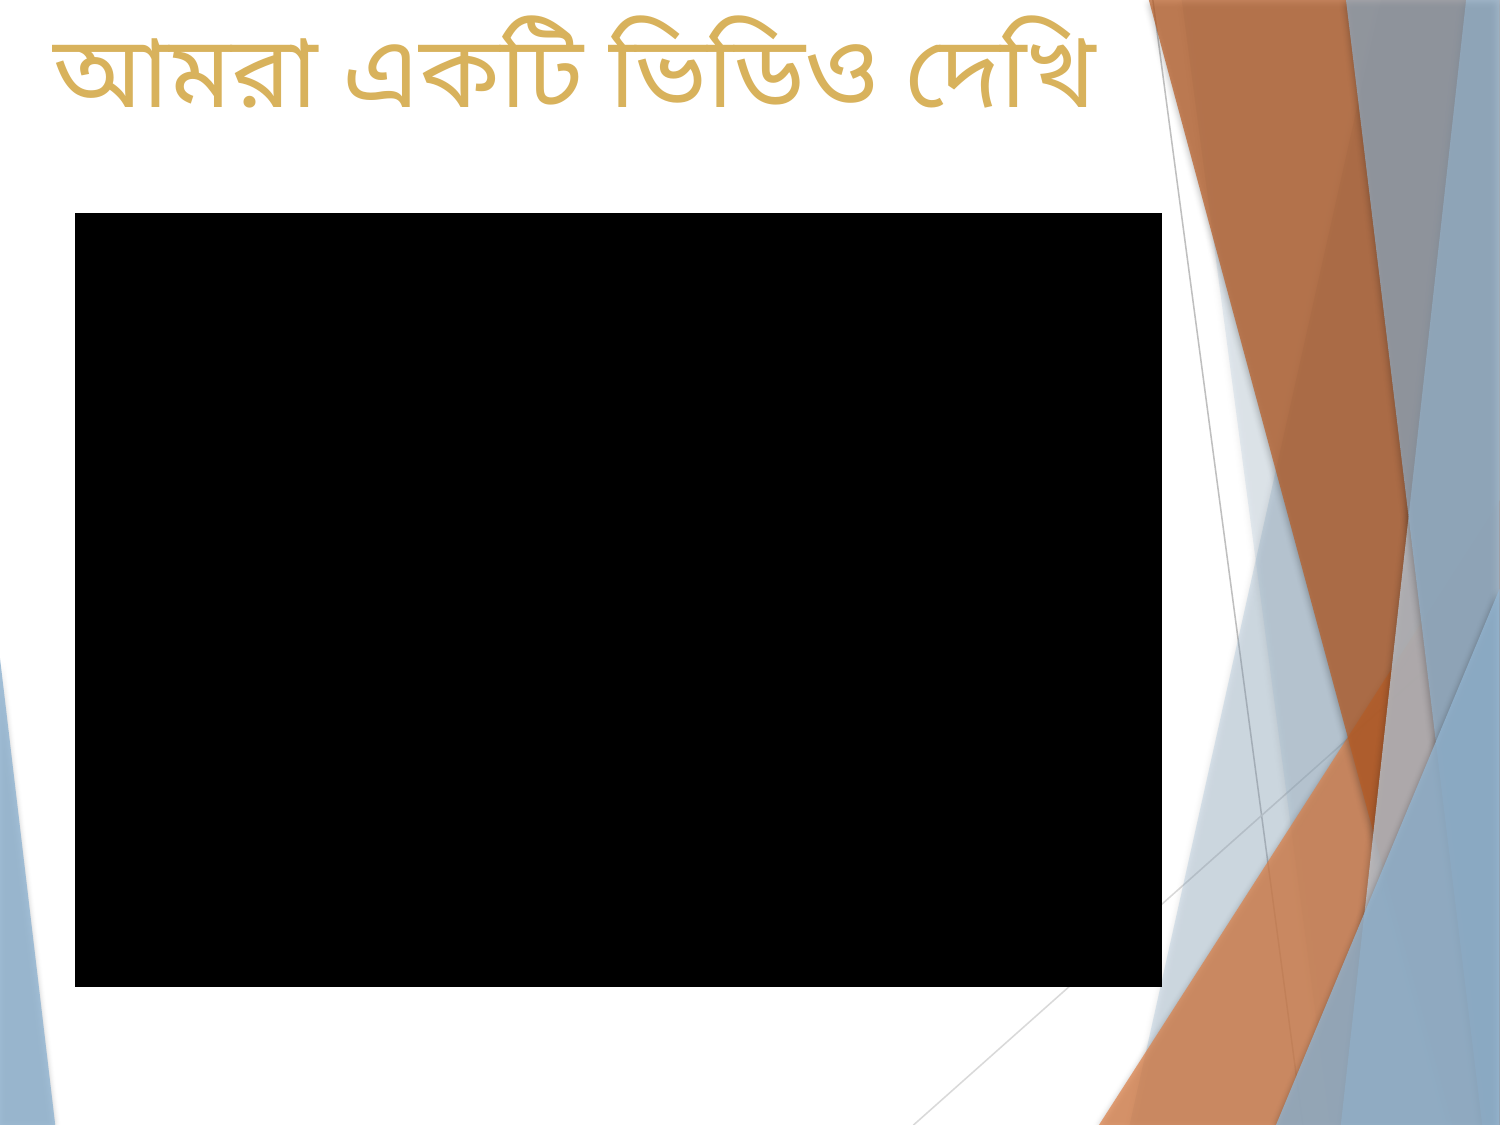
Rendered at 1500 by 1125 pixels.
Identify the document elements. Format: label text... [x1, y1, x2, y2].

title আমরা একটি ভিডিও দেখি [0, 0, 1150, 217]
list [74, 211, 1163, 988]
